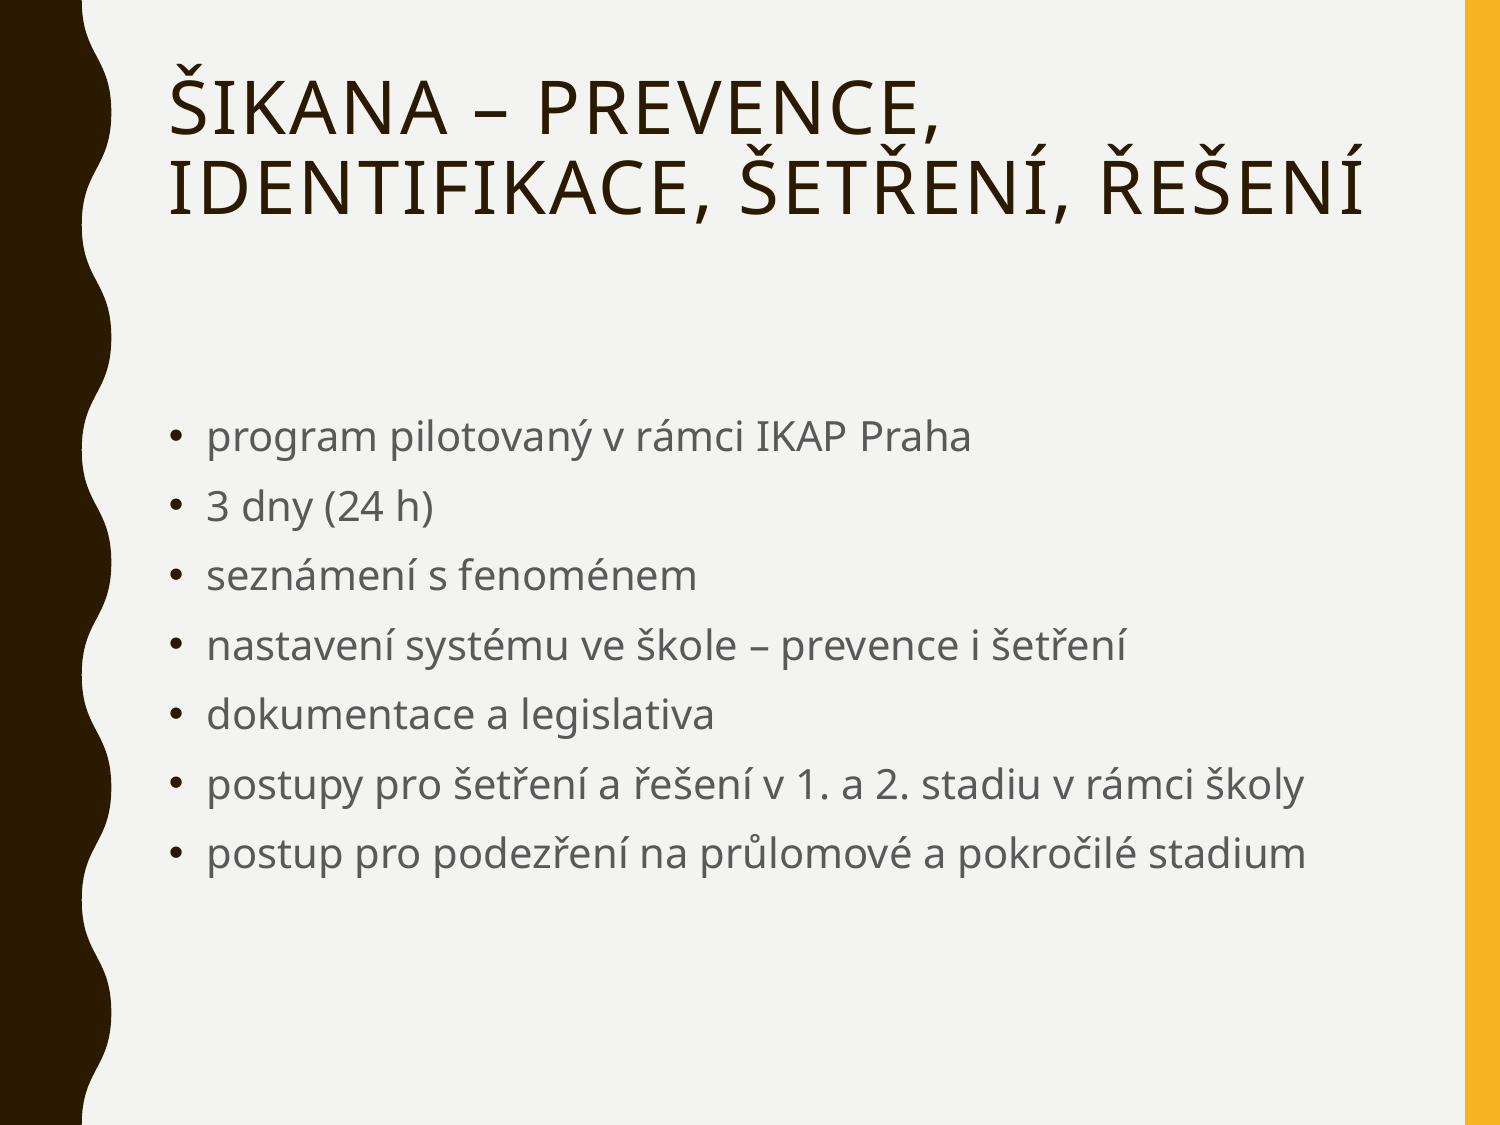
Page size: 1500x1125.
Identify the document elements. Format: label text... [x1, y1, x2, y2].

list program pilotovaný v rámci IKAP Praha 3 dny (24 h) seznámení s fenoménem nastavení systému ve škole – prevence i šetření dokumentace a legislativa postupy pro šetření a řešení v 1. a 2. stadiu v rámci školy postup pro podezření na průlomové a pokročilé stadium [154, 397, 1407, 965]
title Šikana – prevence, identifikace, šetření, řešení [154, 62, 1407, 308]
